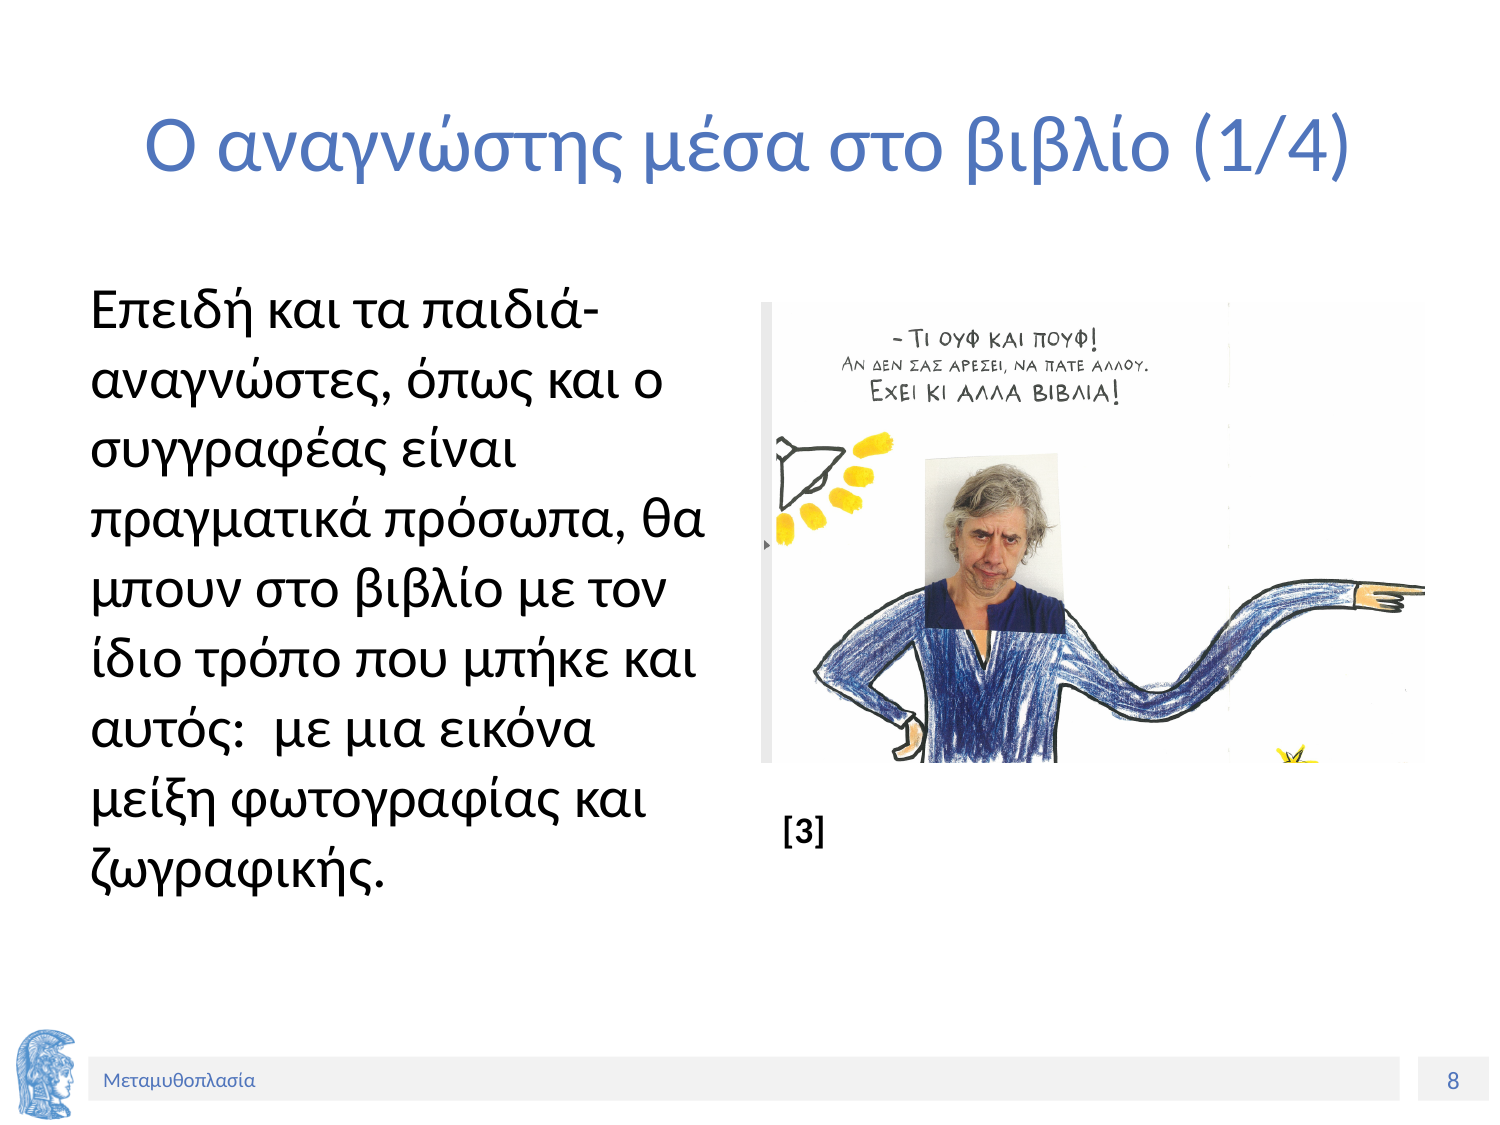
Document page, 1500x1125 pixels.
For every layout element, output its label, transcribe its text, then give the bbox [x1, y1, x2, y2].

text_box [3] [767, 798, 845, 858]
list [761, 302, 1425, 764]
picture [9, 1026, 81, 1120]
title Ο αναγνώστης μέσα στο βιβλίο (1/4) [75, 45, 1425, 233]
list Επειδή και τα παιδιά-αναγνώστες, όπως και ο συγγραφέας είναι πραγματικά πρόσωπα, θα μπουν στο βιβλίο με τον ίδιο τρόπο που μπήκε και αυτός: με μια εικόνα μείξη φωτογραφίας και ζωγραφικής. [75, 262, 738, 1005]
